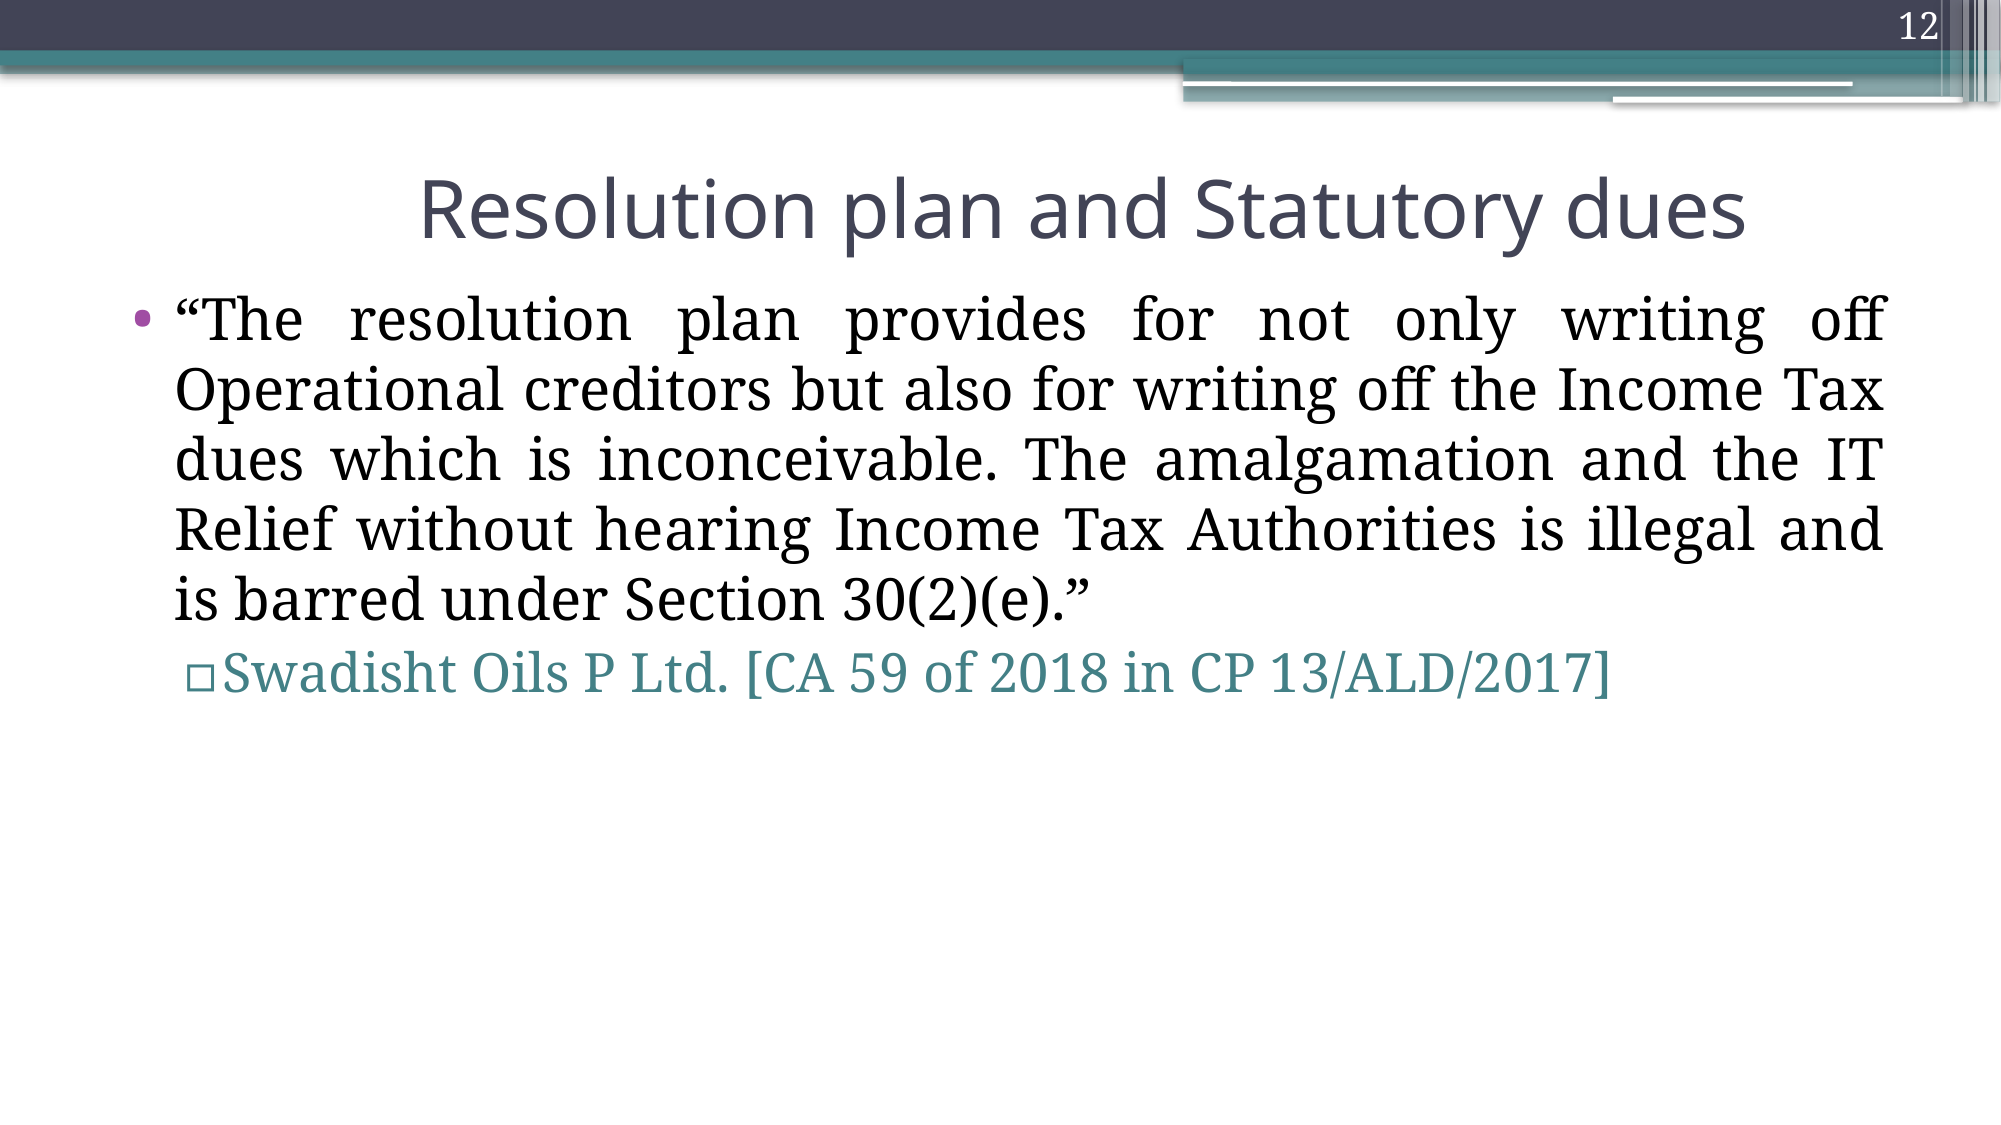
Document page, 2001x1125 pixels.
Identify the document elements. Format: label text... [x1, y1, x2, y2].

list “The resolution plan provides for not only writing off Operational creditors but also for writing off the Income Tax dues which is inconceivable. The amalgamation and the IT Relief without hearing Income Tax Authorities is illegal and is barred under Section 30(2)(e).” Swadisht Oils P Ltd. [CA 59 of 2018 in CP 13/ALD/2017] [99, 275, 1900, 1079]
title Resolution plan and Statutory dues [266, 149, 1900, 263]
slide_number 12 [1788, 0, 1955, 61]
